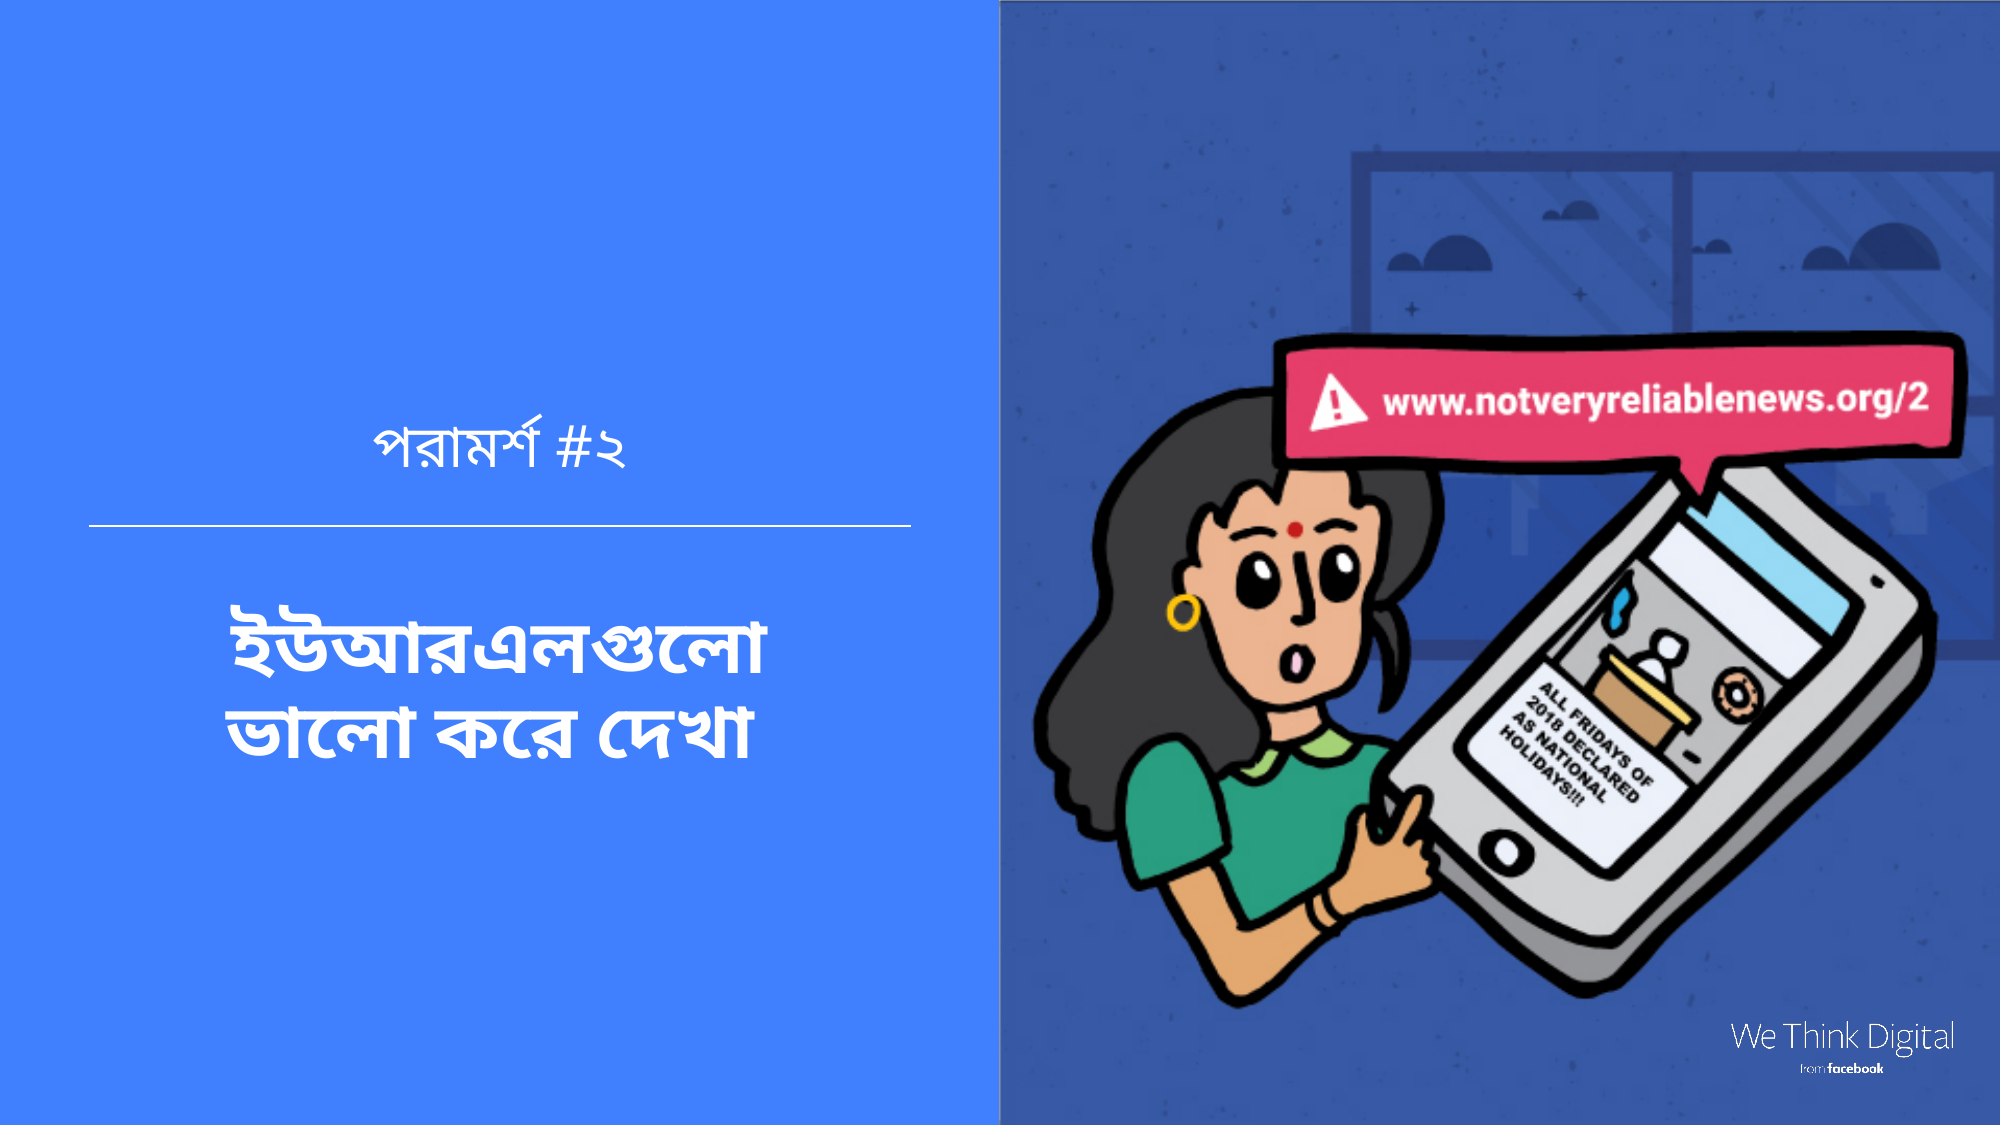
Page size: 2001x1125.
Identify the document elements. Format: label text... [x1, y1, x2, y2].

text_box ইউআরএলগুলো ভালো করে দেখা [199, 606, 801, 1066]
picture [999, 0, 2000, 1125]
text_box পরামর্শ #২ [88, 401, 912, 487]
